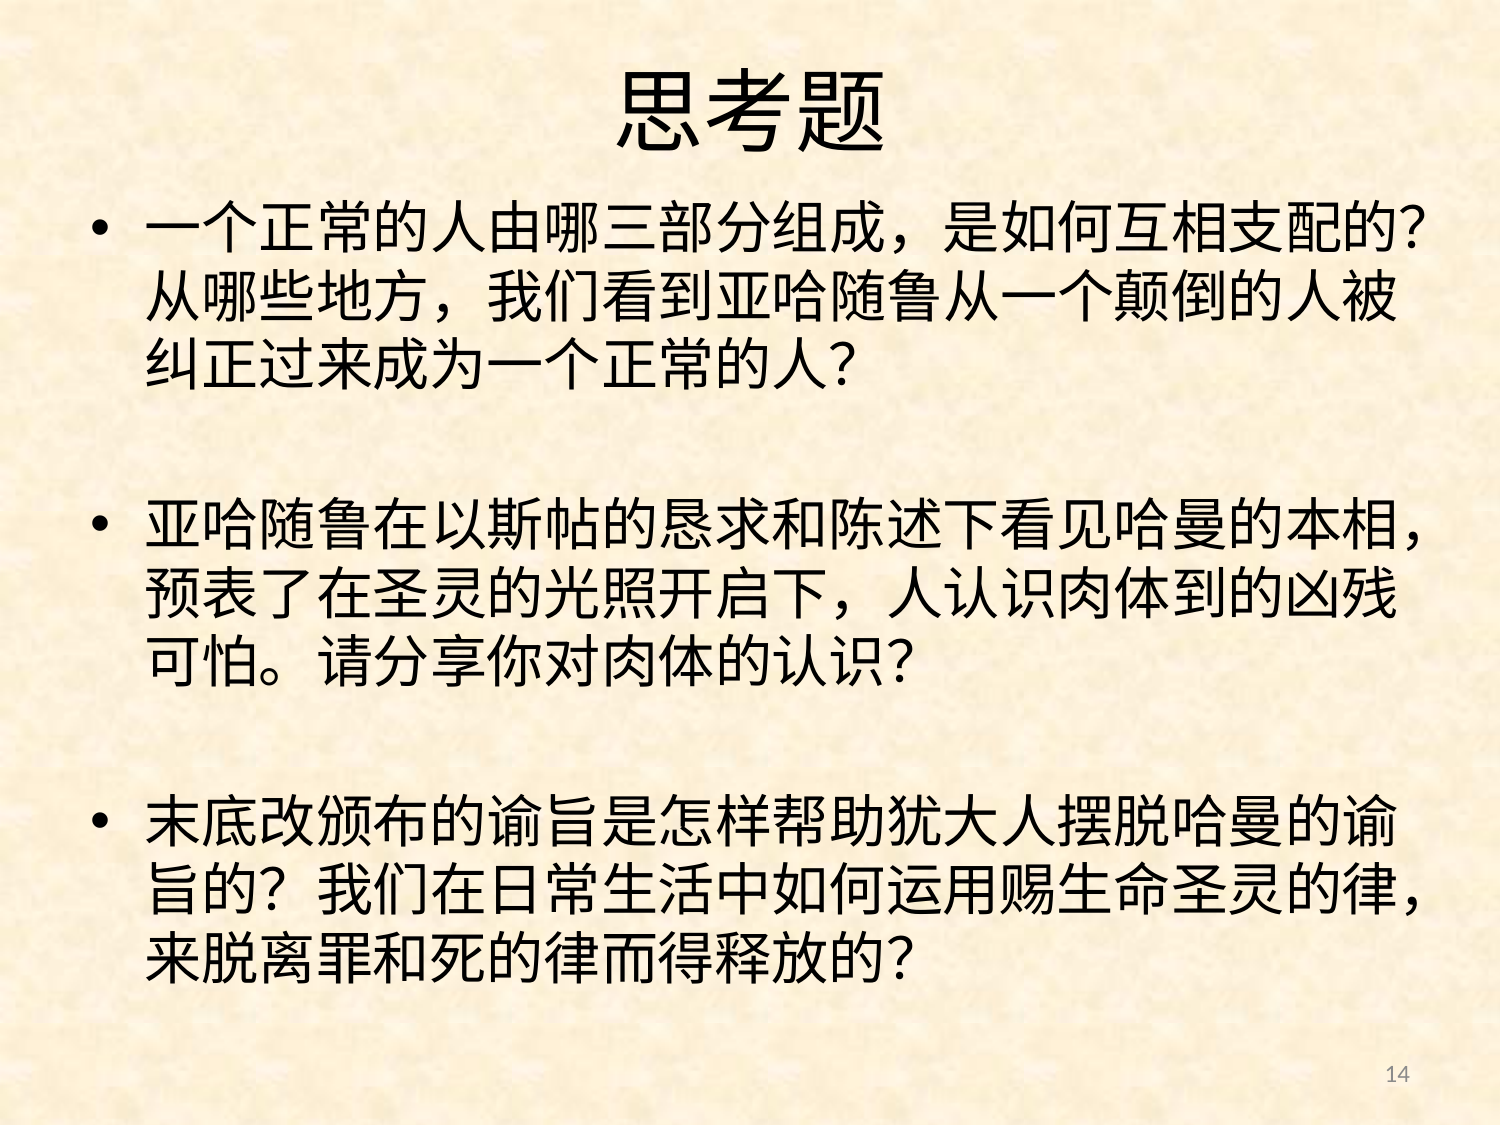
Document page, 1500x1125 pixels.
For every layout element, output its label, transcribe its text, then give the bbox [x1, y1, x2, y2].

slide_number 14 [1074, 1042, 1425, 1103]
title 思考题 [75, 45, 1425, 173]
list 一个正常的人由哪三部分组成，是如何互相支配的？从哪些地方，我们看到亚哈随鲁从一个颠倒的人被纠正过来成为一个正常的人？ 亚哈随鲁在以斯帖的恳求和陈述下看见哈曼的本相，预表了在圣灵的光照开启下，人认识肉体到的凶残可怕。请分享你对肉体的认识？ 末底改颁布的谕旨是怎样帮助犹大人摆脱哈曼的谕旨的？我们在日常生活中如何运用赐生命圣灵的律，来脱离罪和死的律而得释放的？ [75, 184, 1425, 1005]
picture [0, 0, 1500, 1125]
